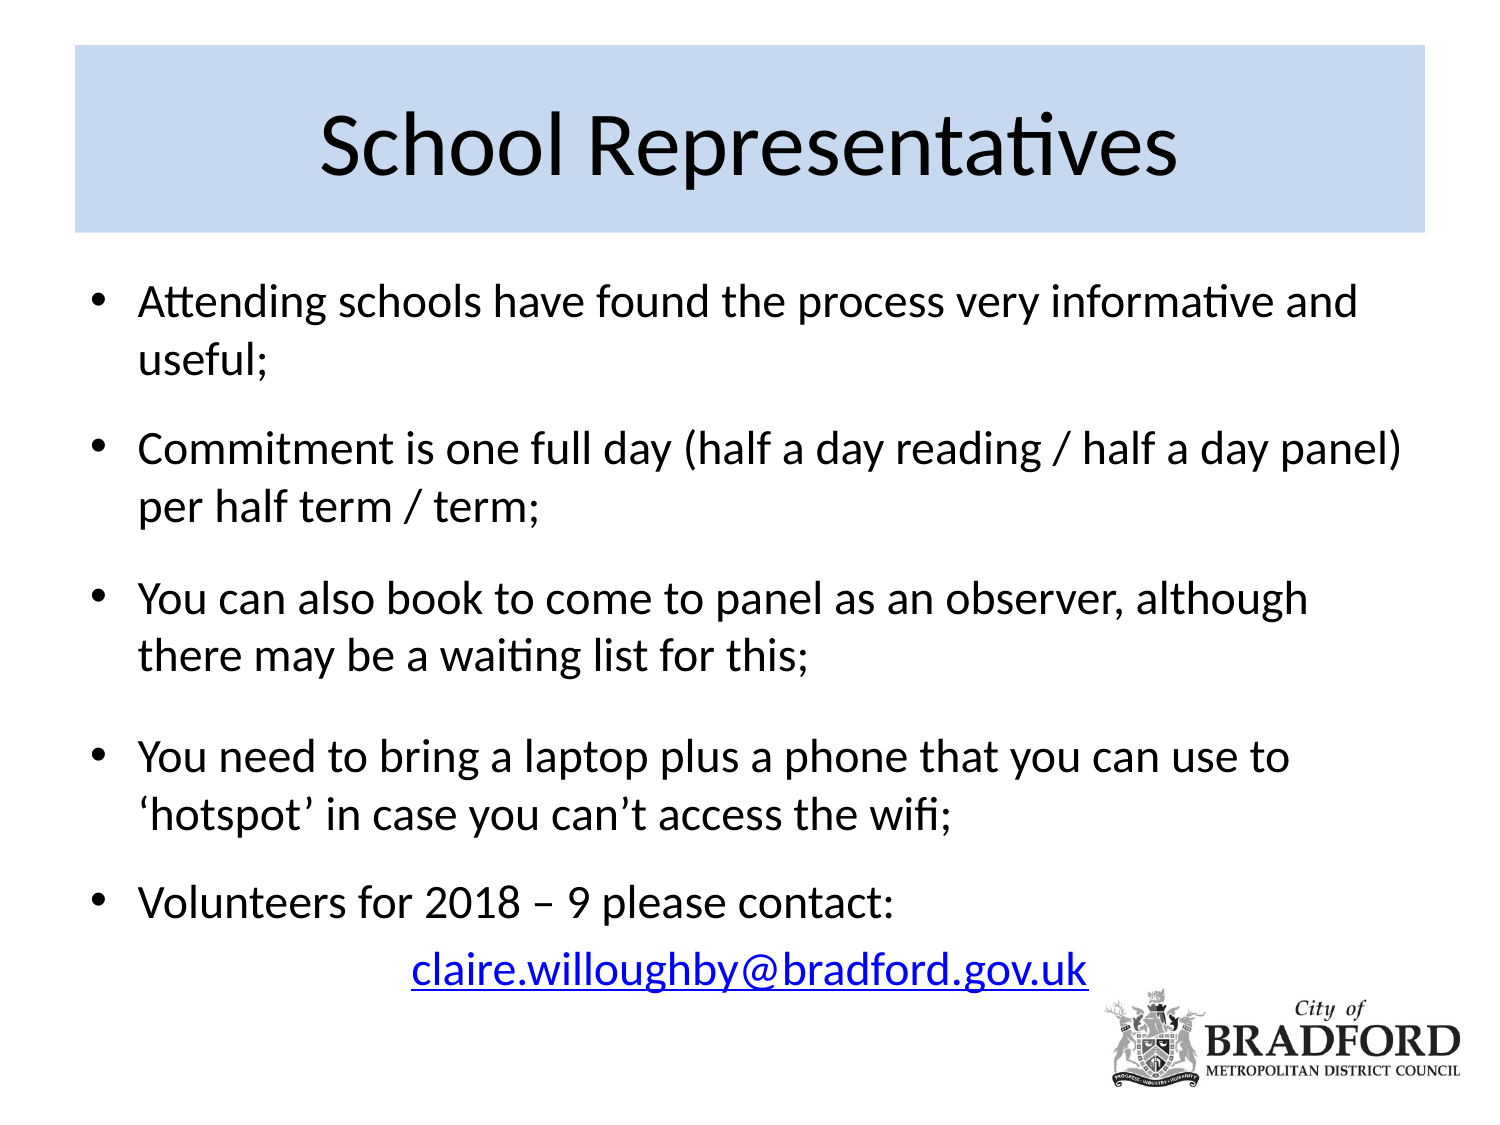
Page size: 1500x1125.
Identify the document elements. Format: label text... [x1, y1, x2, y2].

title School Representatives [75, 45, 1425, 233]
list Attending schools have found the process very informative and useful; Commitment is one full day (half a day reading / half a day panel) per half term / term; You can also book to come to panel as an observer, although there may be a waiting list for this; You need to bring a laptop plus a phone that you can use to ‘hotspot’ in case you can’t access the wifi; Volunteers for 2018 – 9 please contact: claire.willoughby@bradford.gov.uk [75, 262, 1425, 1005]
picture [1104, 987, 1460, 1087]
